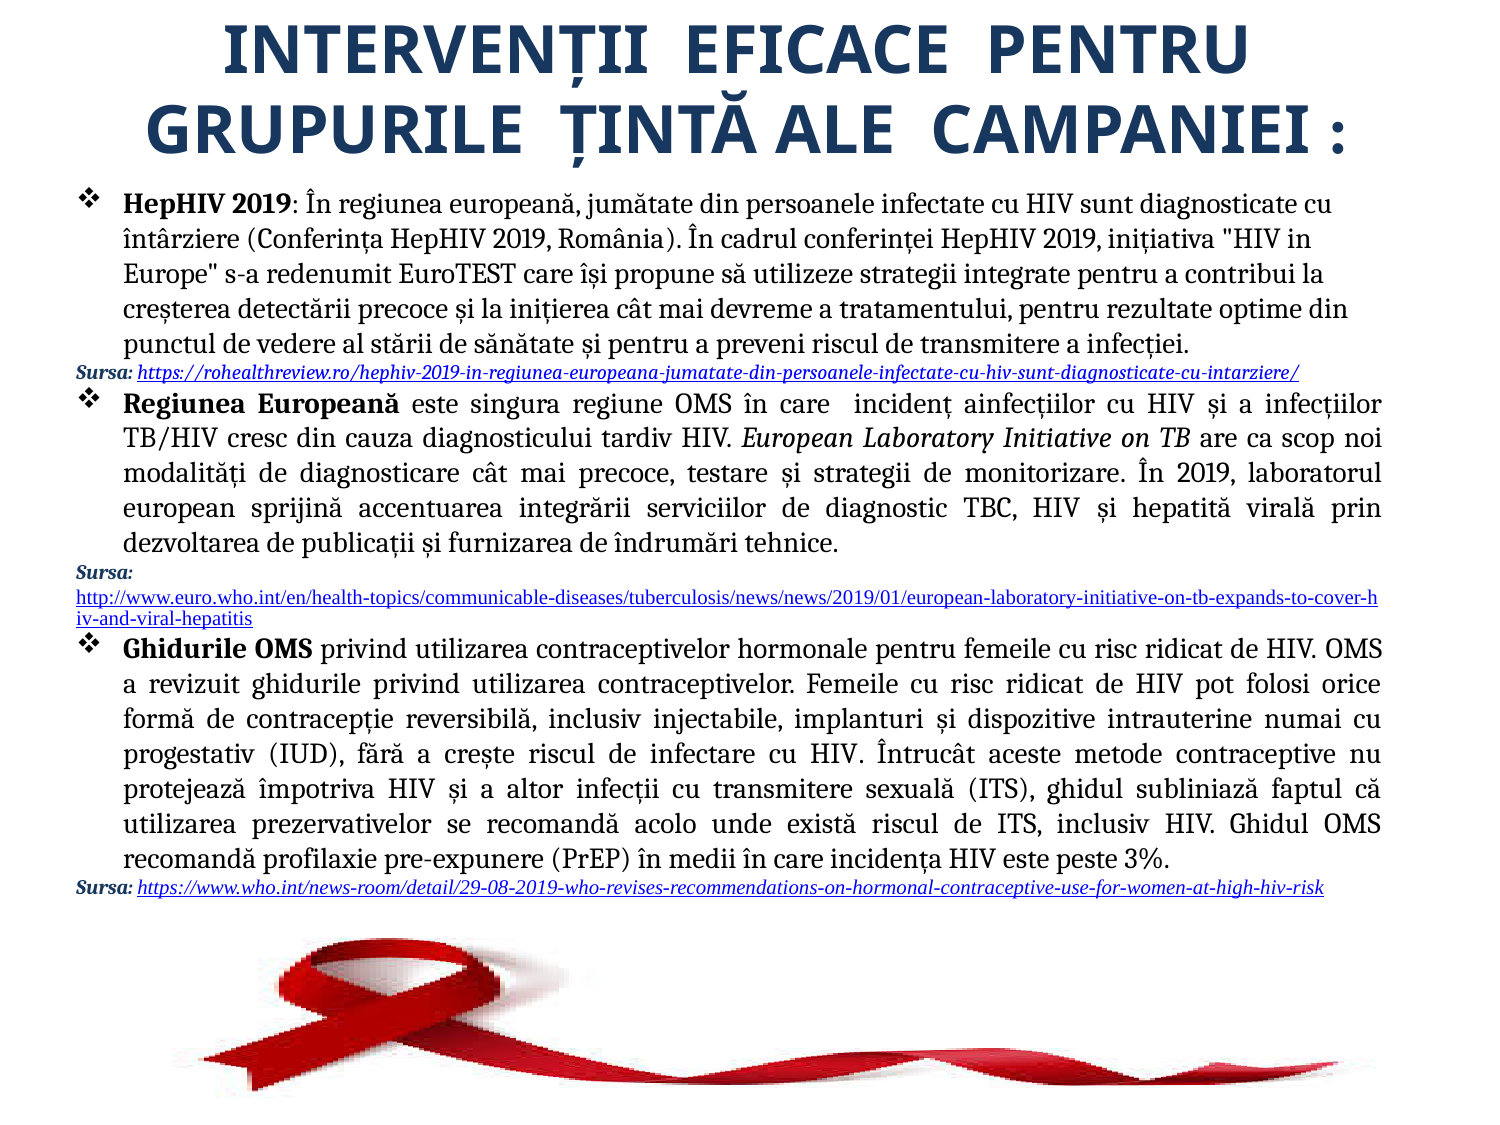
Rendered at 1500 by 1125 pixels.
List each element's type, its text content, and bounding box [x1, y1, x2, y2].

picture [0, 899, 1500, 1125]
text_box INTERVENȚII EFICACE PENTRU GRUPURILE ȚINTĂ ALE CAMPANIEI : [59, 0, 1435, 175]
text_box HepHIV 2019: În regiunea europeană, jumătate din persoanele infectate cu HIV sunt diagnosticate cu întârziere (Conferința HepHIV 2019, România). În cadrul conferinței HepHIV 2019, inițiativa "HIV in Europe" s-a redenumit EuroTEST care își propune să utilizeze strategii integrate pentru a contribui la creșterea detectării precoce și la inițierea cât mai devreme a tratamentului, pentru rezultate optime din punctul de vedere al stării de sănătate și pentru a preveni riscul de transmitere a infecției. Sursa: https://rohealthreview.ro/hephiv-2019-in-regiunea-europeana-jumatate-din-persoanele-infectate-cu-hiv-sunt-diagnosticate-cu-intarziere/ Regiunea Europeană este singura regiune OMS în care incidenț ainfecțiilor cu HIV și a infecțiilor TB/HIV cresc din cauza diagnosticului tardiv HIV. European Laboratory Initiative on TB are ca scop noi modalități de diagnosticare cât mai precoce, testare și strategii de monitorizare. În 2019, laboratorul european sprijină accentuarea integrării serviciilor de diagnostic TBC, HIV și hepatită virală prin dezvoltarea de publicații și furnizarea de îndrumări tehnice. Sursa:http://www.euro.who.int/en/health-topics/communicable-diseases/tuberculosis/news/news/2019/01/european-laboratory-initiative-on-tb-expands-to-cover-hiv-and-viral-hepatitis Ghidurile OMS privind utilizarea contraceptivelor hormonale pentru femeile cu risc ridicat de HIV. OMS a revizuit ghidurile privind utilizarea contraceptivelor. Femeile cu risc ridicat de HIV pot folosi orice formă de contracepție reversibilă, inclusiv injectabile, implanturi și dispozitive intrauterine numai cu progestativ (IUD), fără a crește riscul de infectare cu HIV. Întrucât aceste metode contraceptive nu protejează împotriva HIV și a altor infecții cu transmitere sexuală (ITS), ghidul subliniază faptul că utilizarea prezervativelor se recomandă acolo unde există riscul de ITS, inclusiv HIV. Ghidul OMS recomandă profilaxie pre-expunere (PrEP) în medii în care incidența HIV este peste 3%. Sursa: https://www.who.int/news-room/detail/29-08-2019-who-revises-recommendations-on-hormonal-contraceptive-use-for-women-at-high-hiv-risk [61, 176, 1398, 898]
